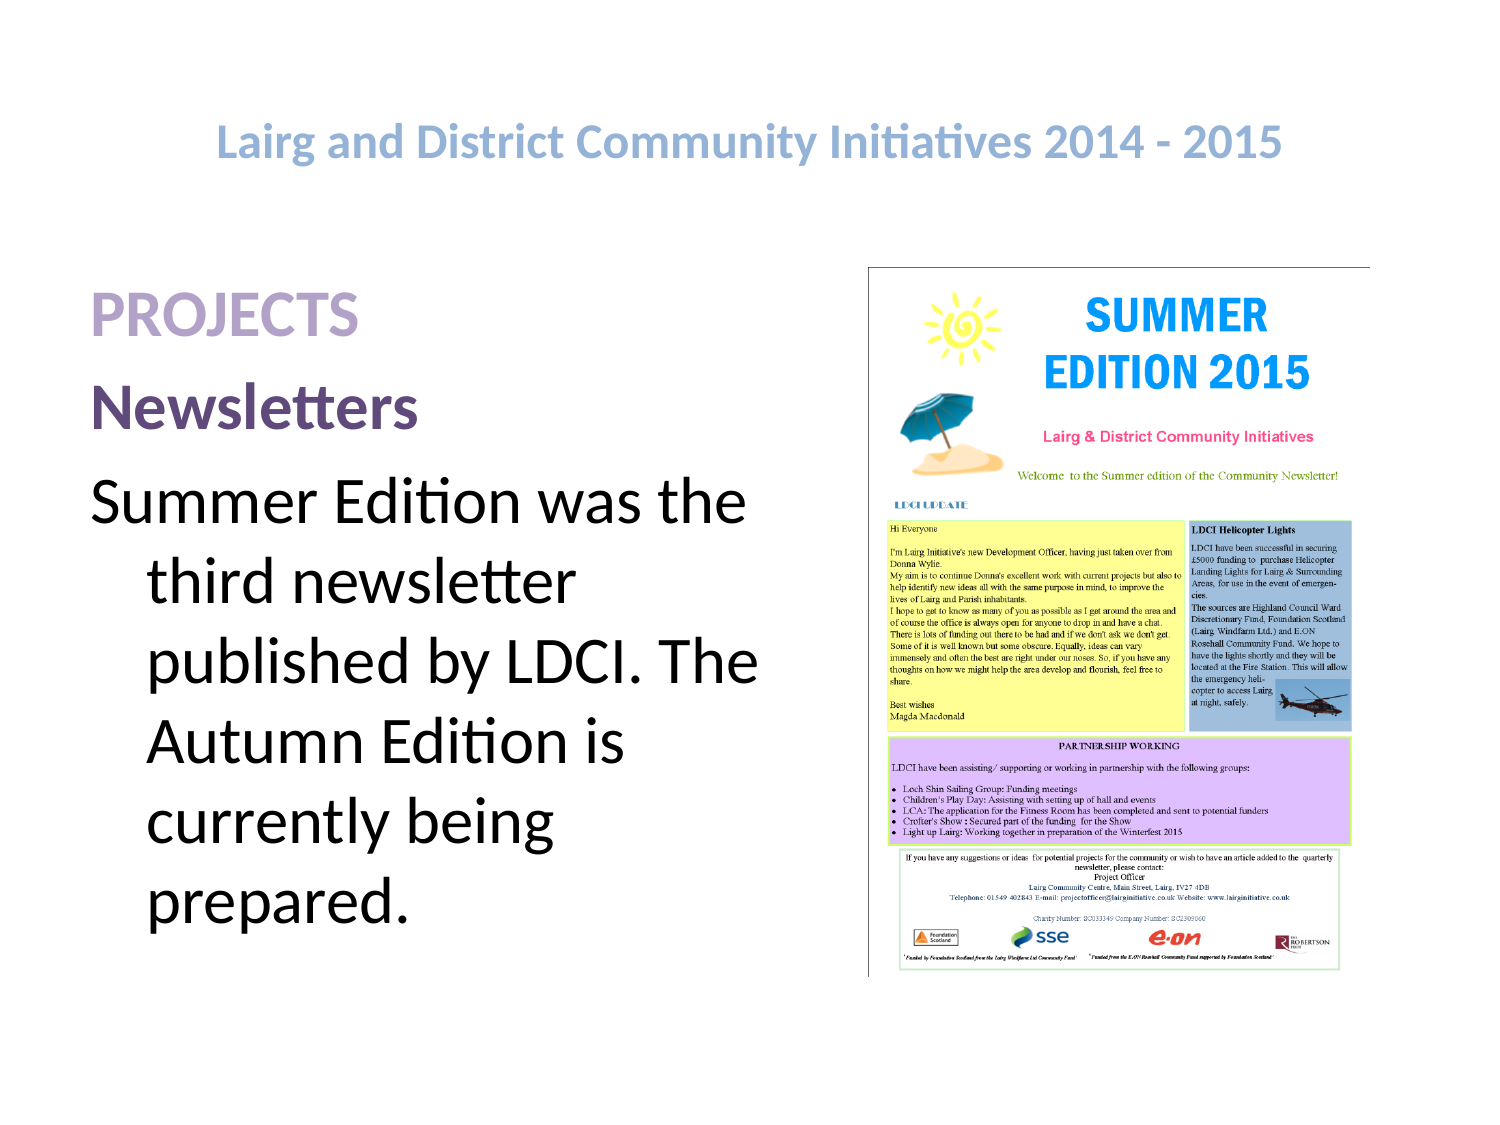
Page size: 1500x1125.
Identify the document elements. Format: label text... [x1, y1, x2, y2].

title Lairg and District Community Initiatives 2014 - 2015 [75, 45, 1425, 233]
list PROJECTS Newsletters Summer Edition was the third newsletter published by LDCI. The Autumn Edition is currently being prepared. [75, 262, 821, 1005]
picture [867, 266, 1370, 977]
